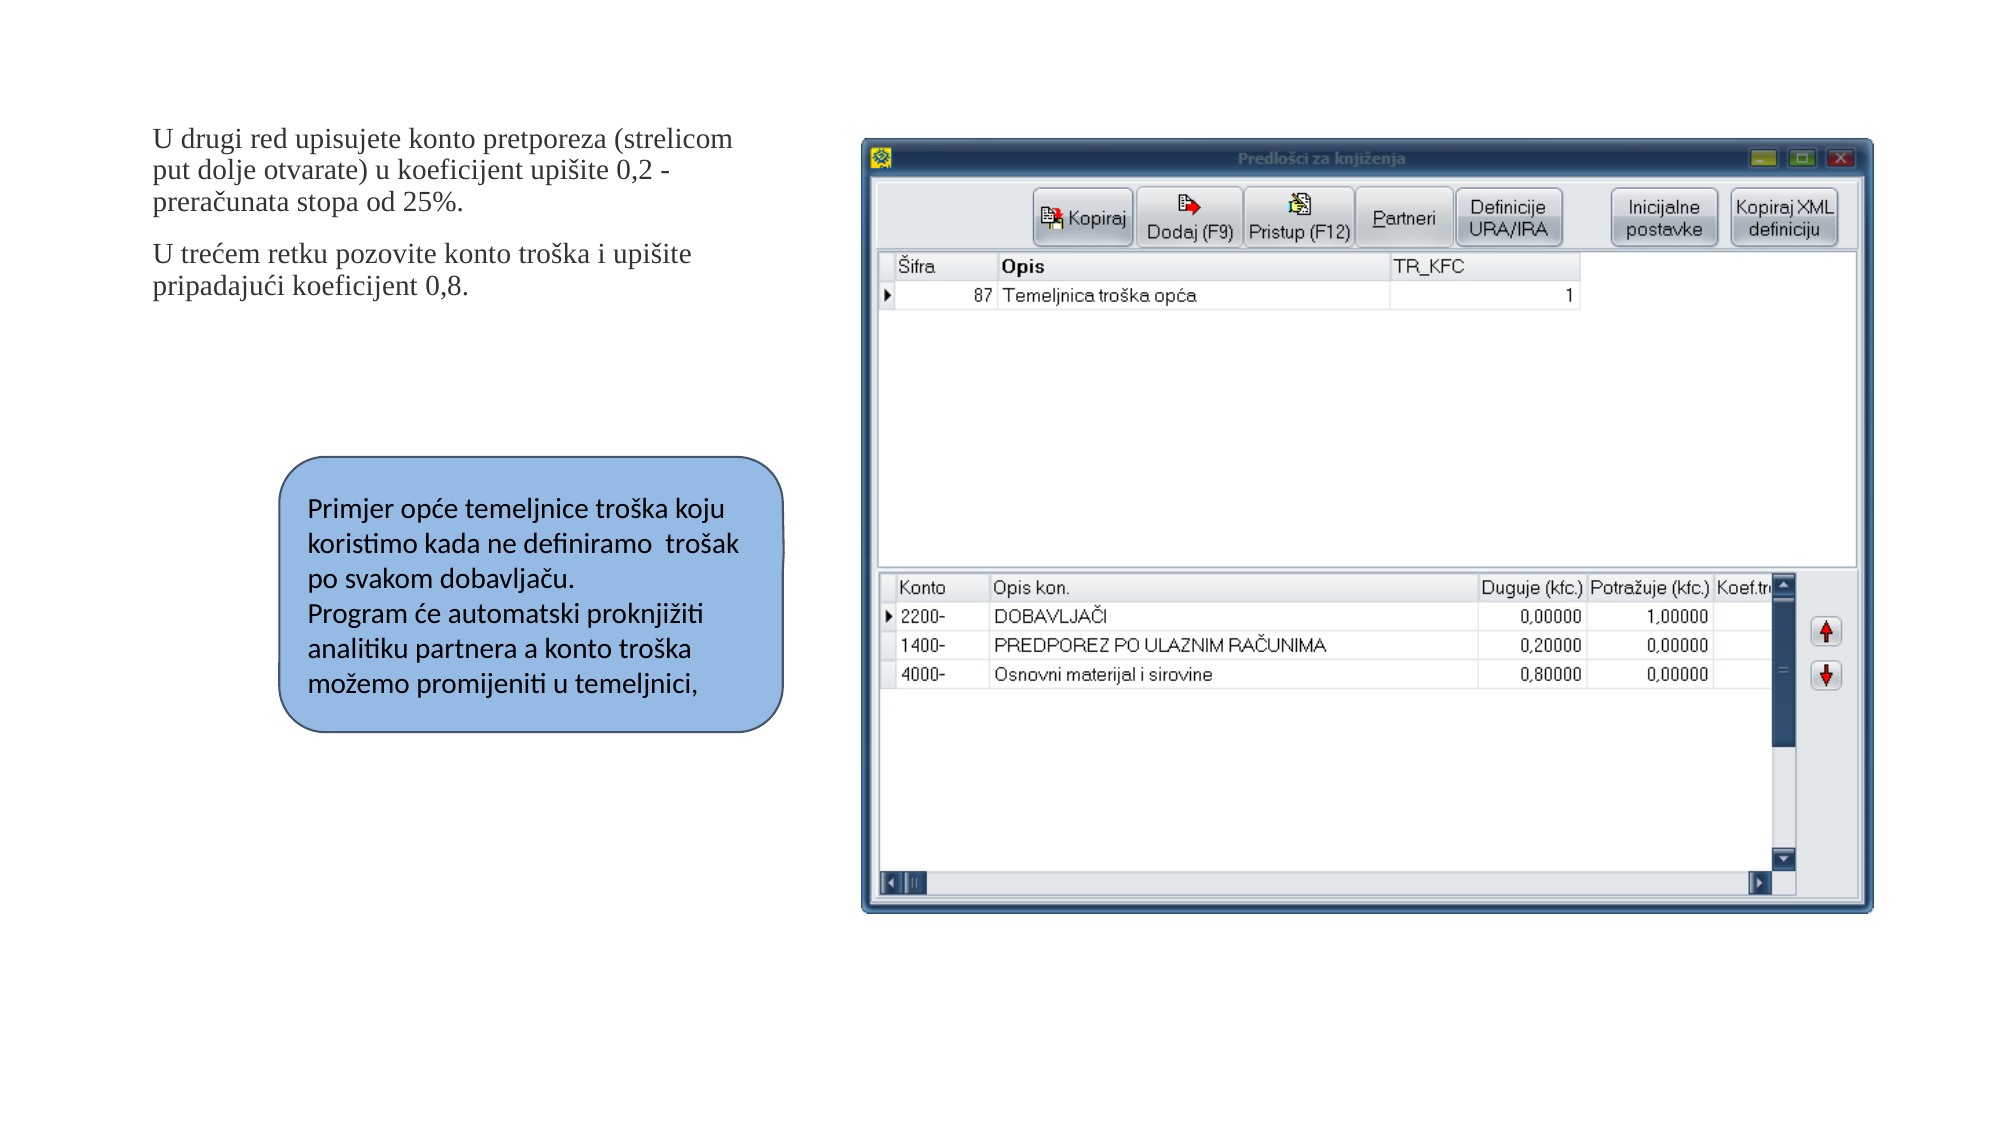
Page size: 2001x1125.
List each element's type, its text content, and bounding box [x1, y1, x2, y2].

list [861, 138, 1874, 914]
list U drugi red upisujete konto pretporeza (strelicom put dolje otvarate) u koeficijent upišite 0,2 - preračunata stopa od 25%. U trećem retku pozovite konto troška i upišite pripadajući koeficijent 0,8. [137, 115, 783, 331]
text_box Primjer opće temeljnice troška koju koristimo kada ne definiramo trošak po svakom dobavljaču. Program će automatski proknjižiti analitiku partnera a konto troška možemo promijeniti u temeljnici, [278, 455, 785, 734]
